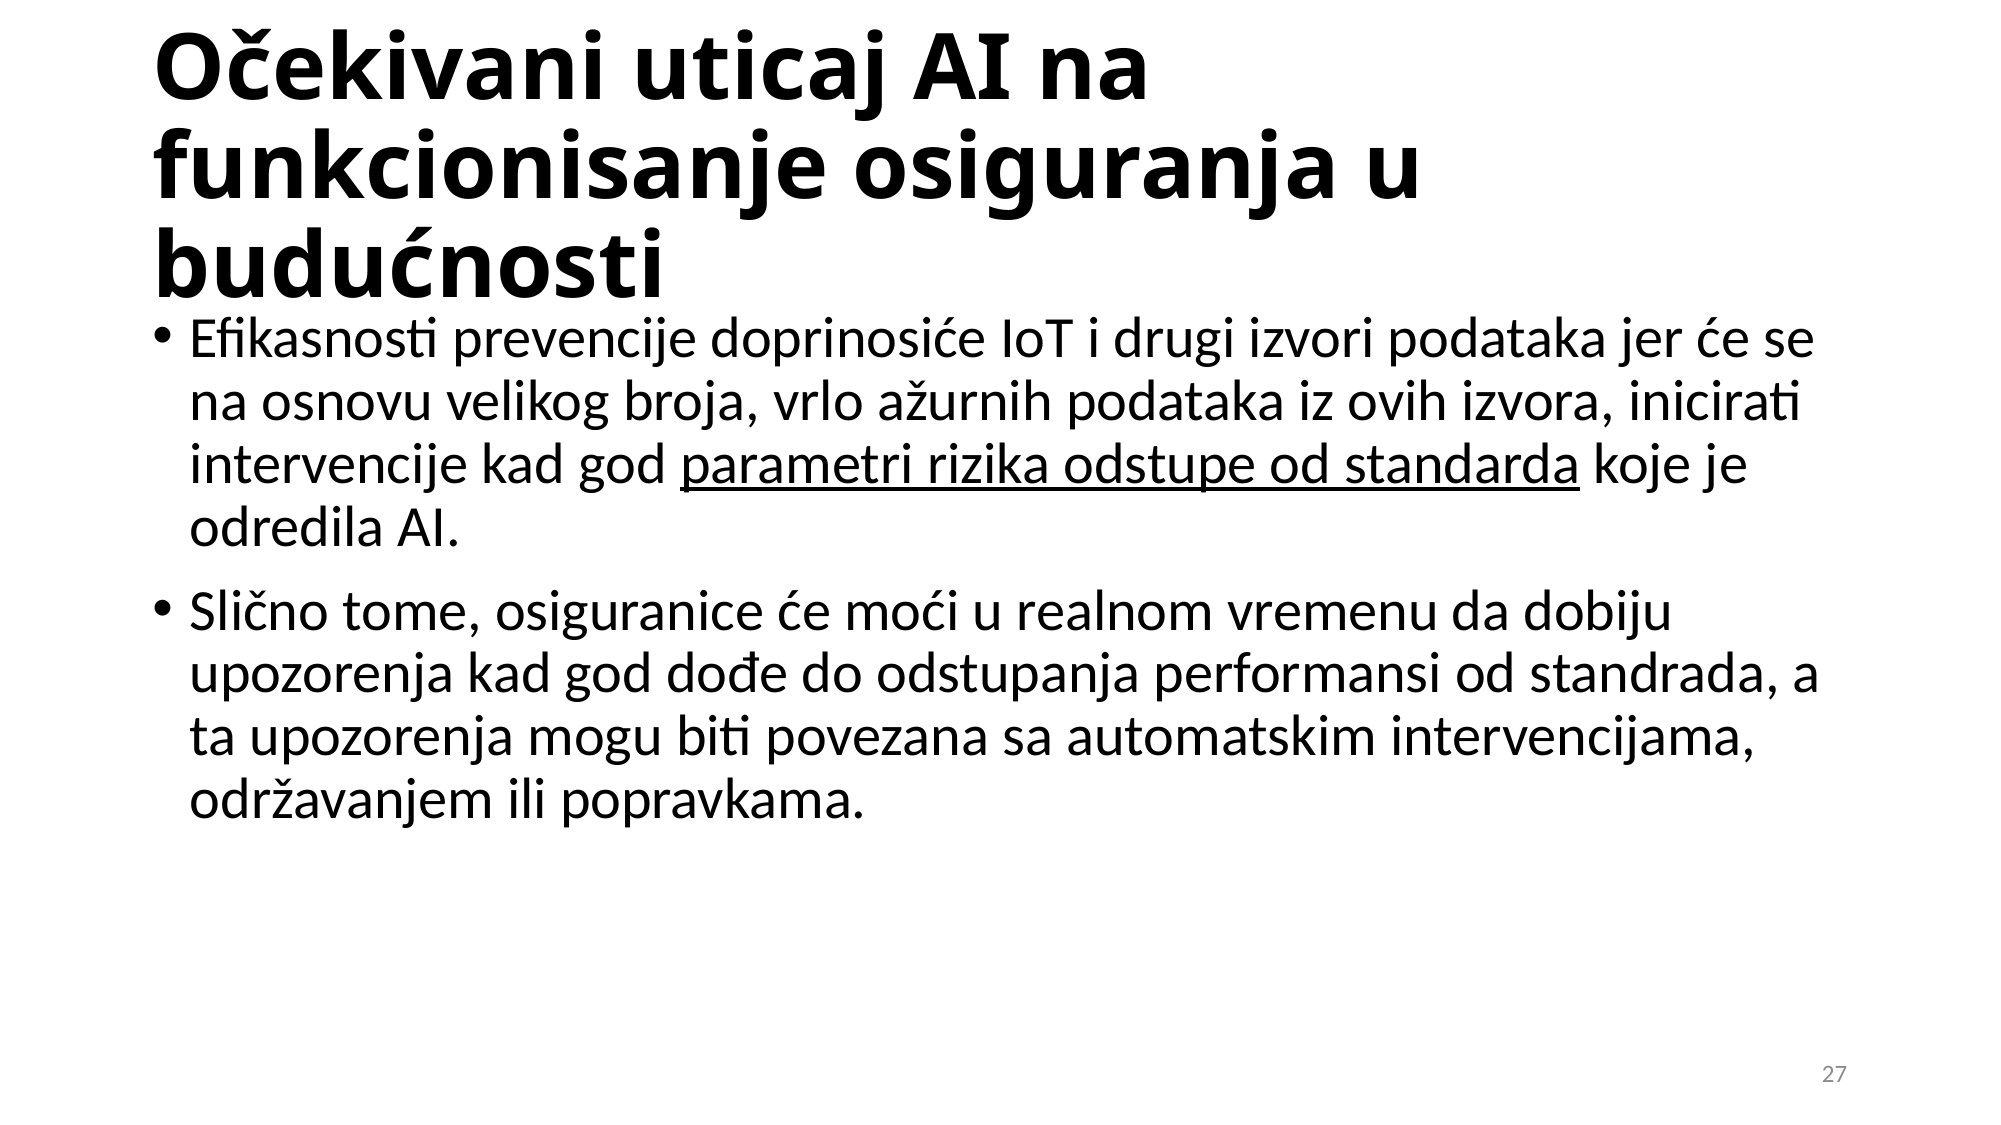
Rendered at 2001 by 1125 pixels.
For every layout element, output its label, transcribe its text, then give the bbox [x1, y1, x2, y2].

title Očekivani uticaj AI na funkcionisanje osiguranja u budućnosti [137, 59, 1863, 278]
slide_number 27 [1412, 1042, 1863, 1103]
list Efikasnosti prevencije doprinosiće IoT i drugi izvori podataka jer će se na osnovu velikog broja, vrlo ažurnih podataka iz ovih izvora, inicirati intervencije kad god parametri rizika odstupe od standarda koje je odredila AI. Slično tome, osiguranice će moći u realnom vremenu da dobiju upozorenja kad god dođe do odstupanja performansi od standrada, a ta upozorenja mogu biti povezana sa automatskim intervencijama, održavanjem ili popravkama. [137, 299, 1863, 1014]
